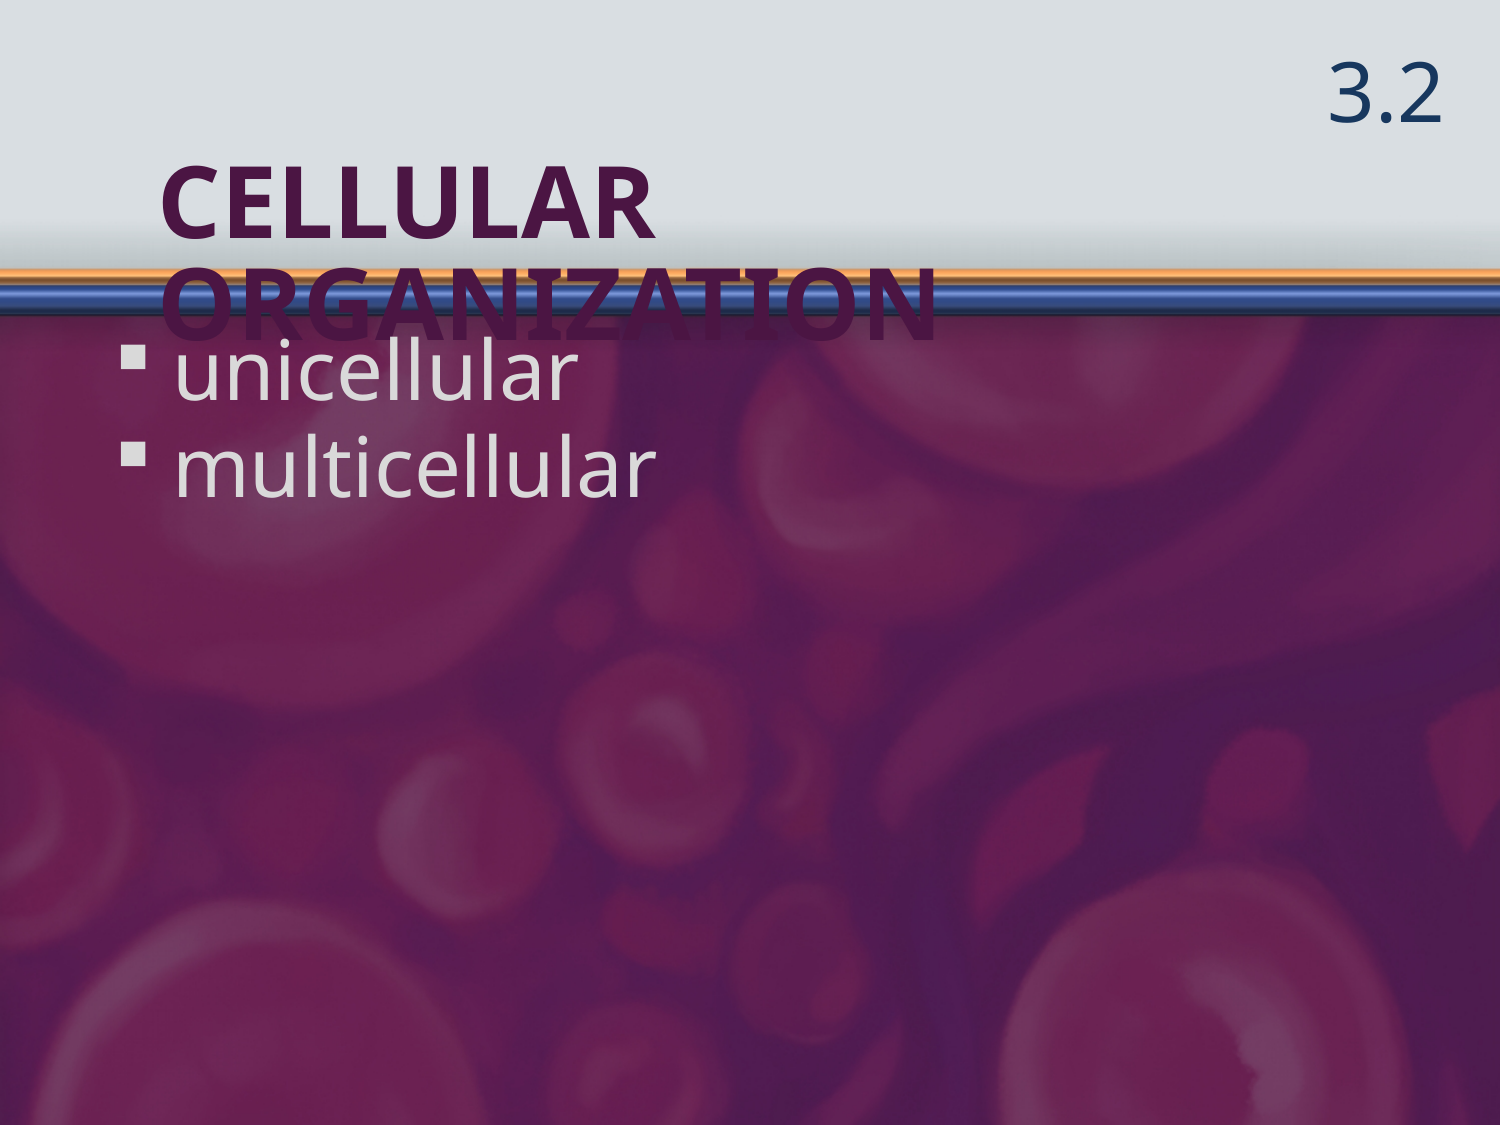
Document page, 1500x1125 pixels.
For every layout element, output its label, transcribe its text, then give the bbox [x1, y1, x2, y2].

title Cellular Organization [142, 149, 1350, 275]
list unicellular multicellular [99, 324, 1350, 975]
text_box 3.2 [1312, 46, 1460, 147]
picture [0, 0, 1500, 1125]
